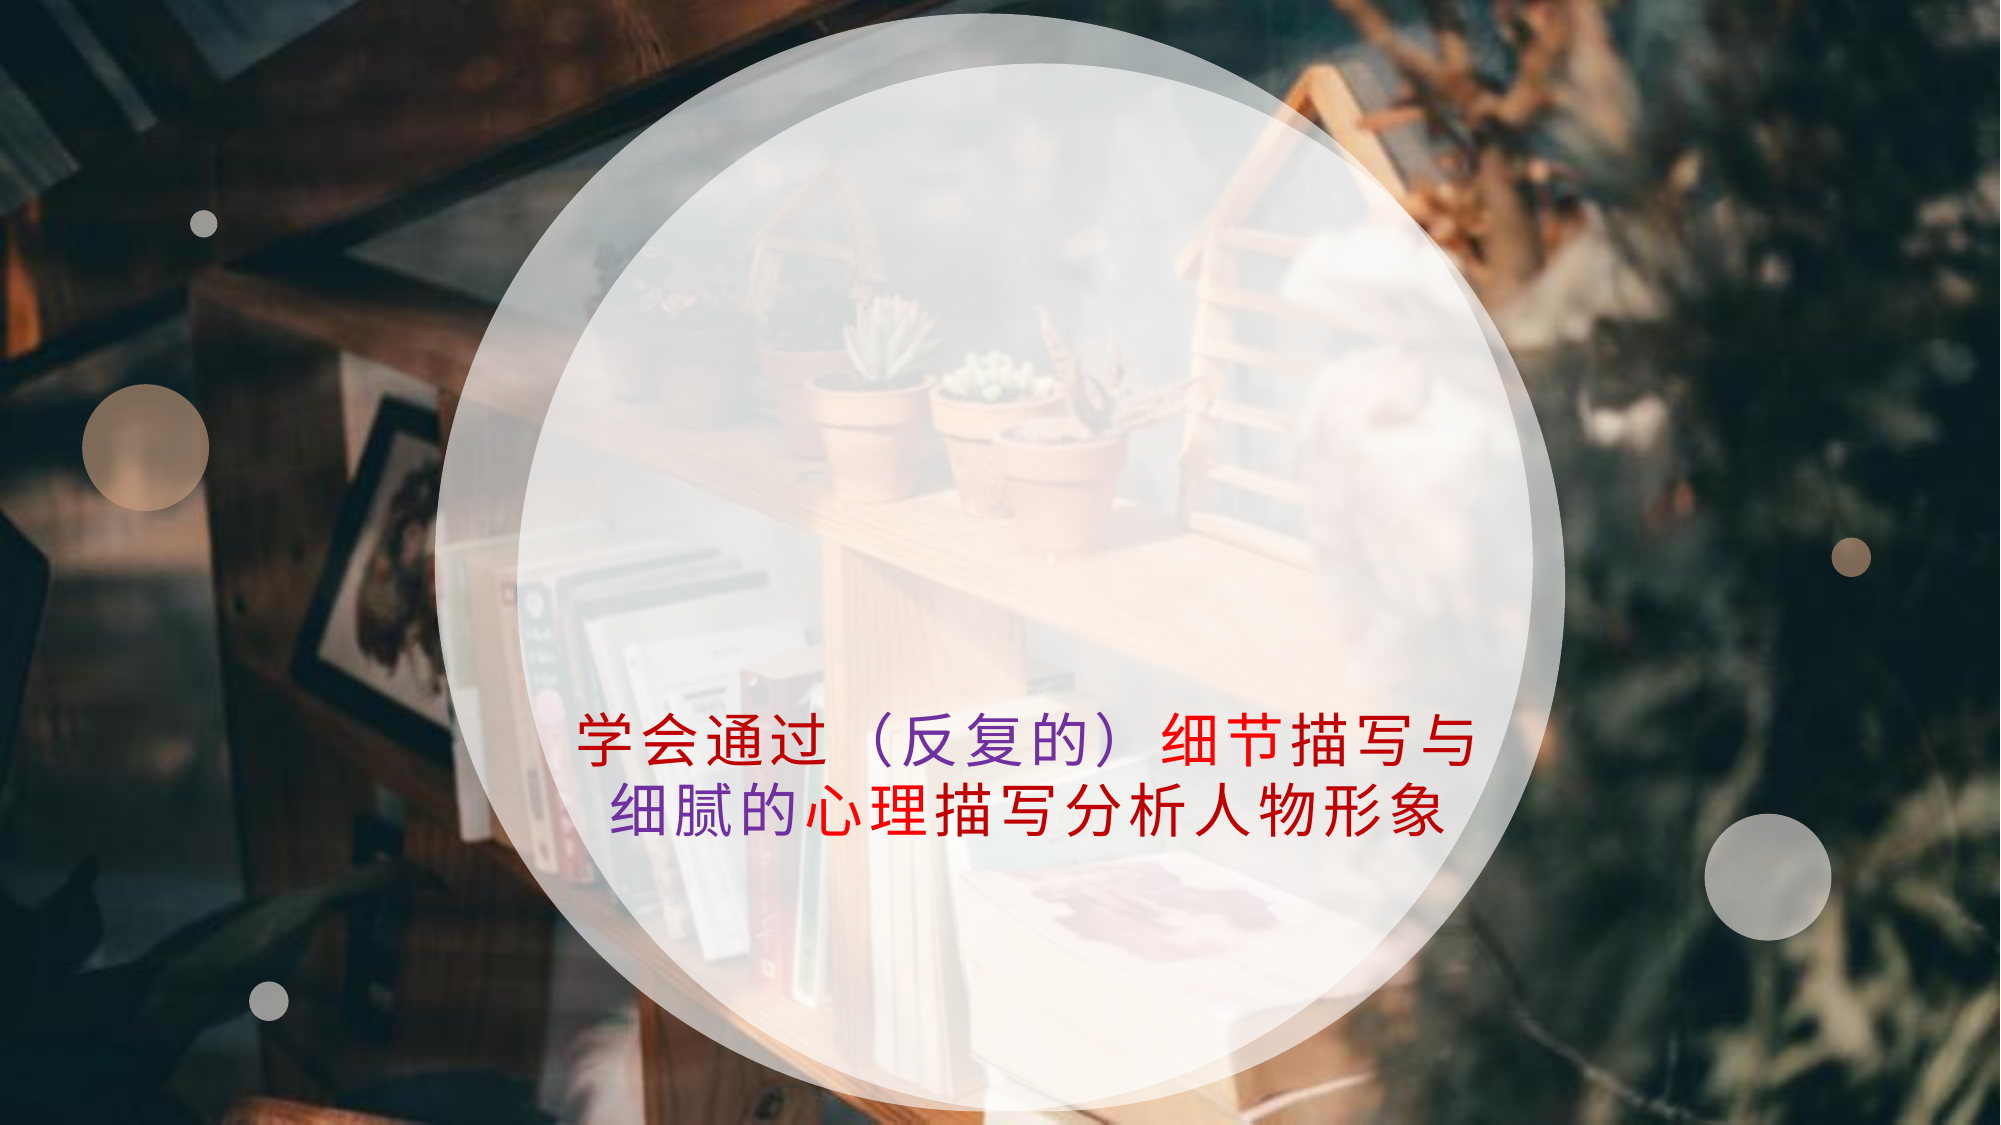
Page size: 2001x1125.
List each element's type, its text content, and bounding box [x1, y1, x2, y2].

title 学会通过（反复的）细节描写与细腻的心理描写分析人物形象 [560, 627, 1497, 852]
picture [0, 0, 2000, 1125]
